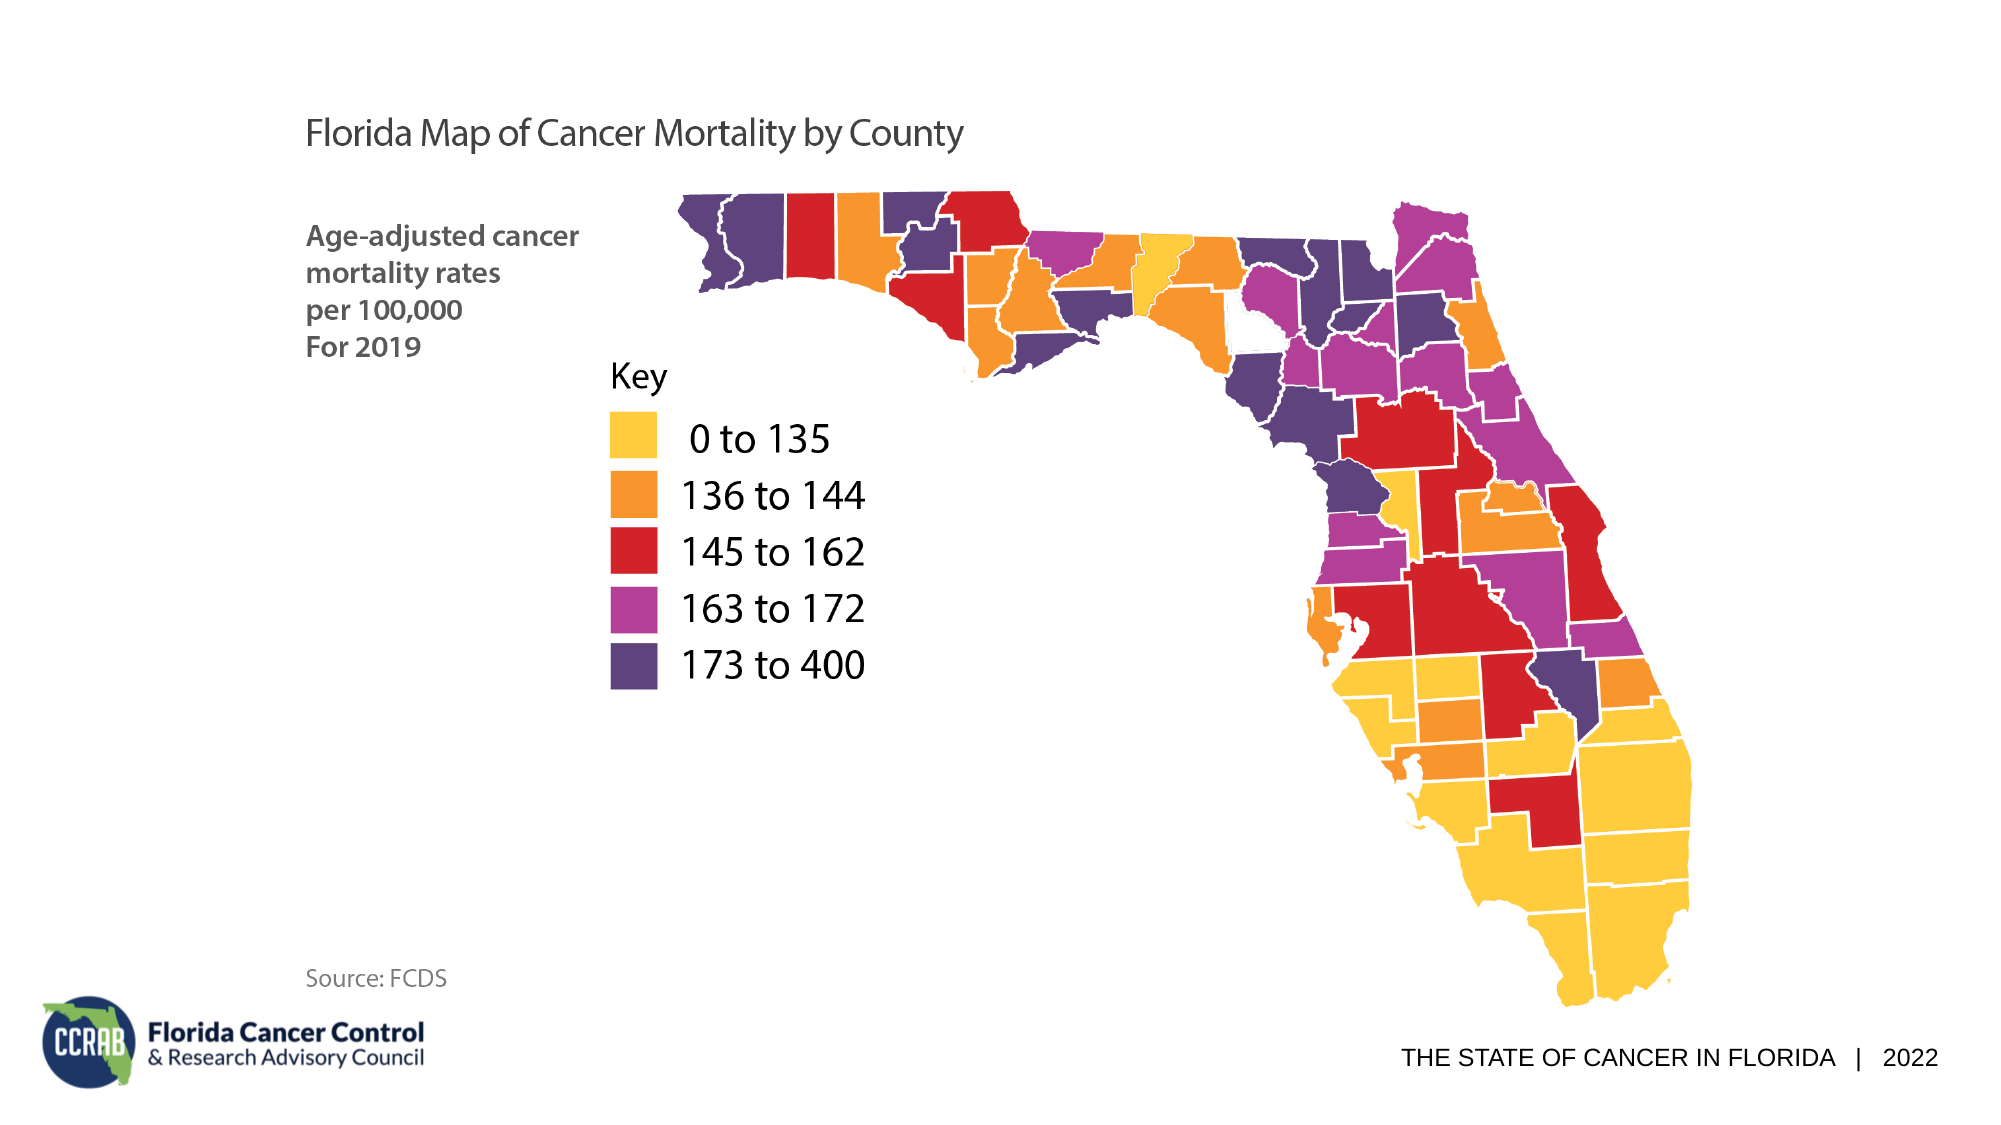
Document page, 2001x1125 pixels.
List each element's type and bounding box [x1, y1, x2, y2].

picture [41, 105, 1695, 1103]
